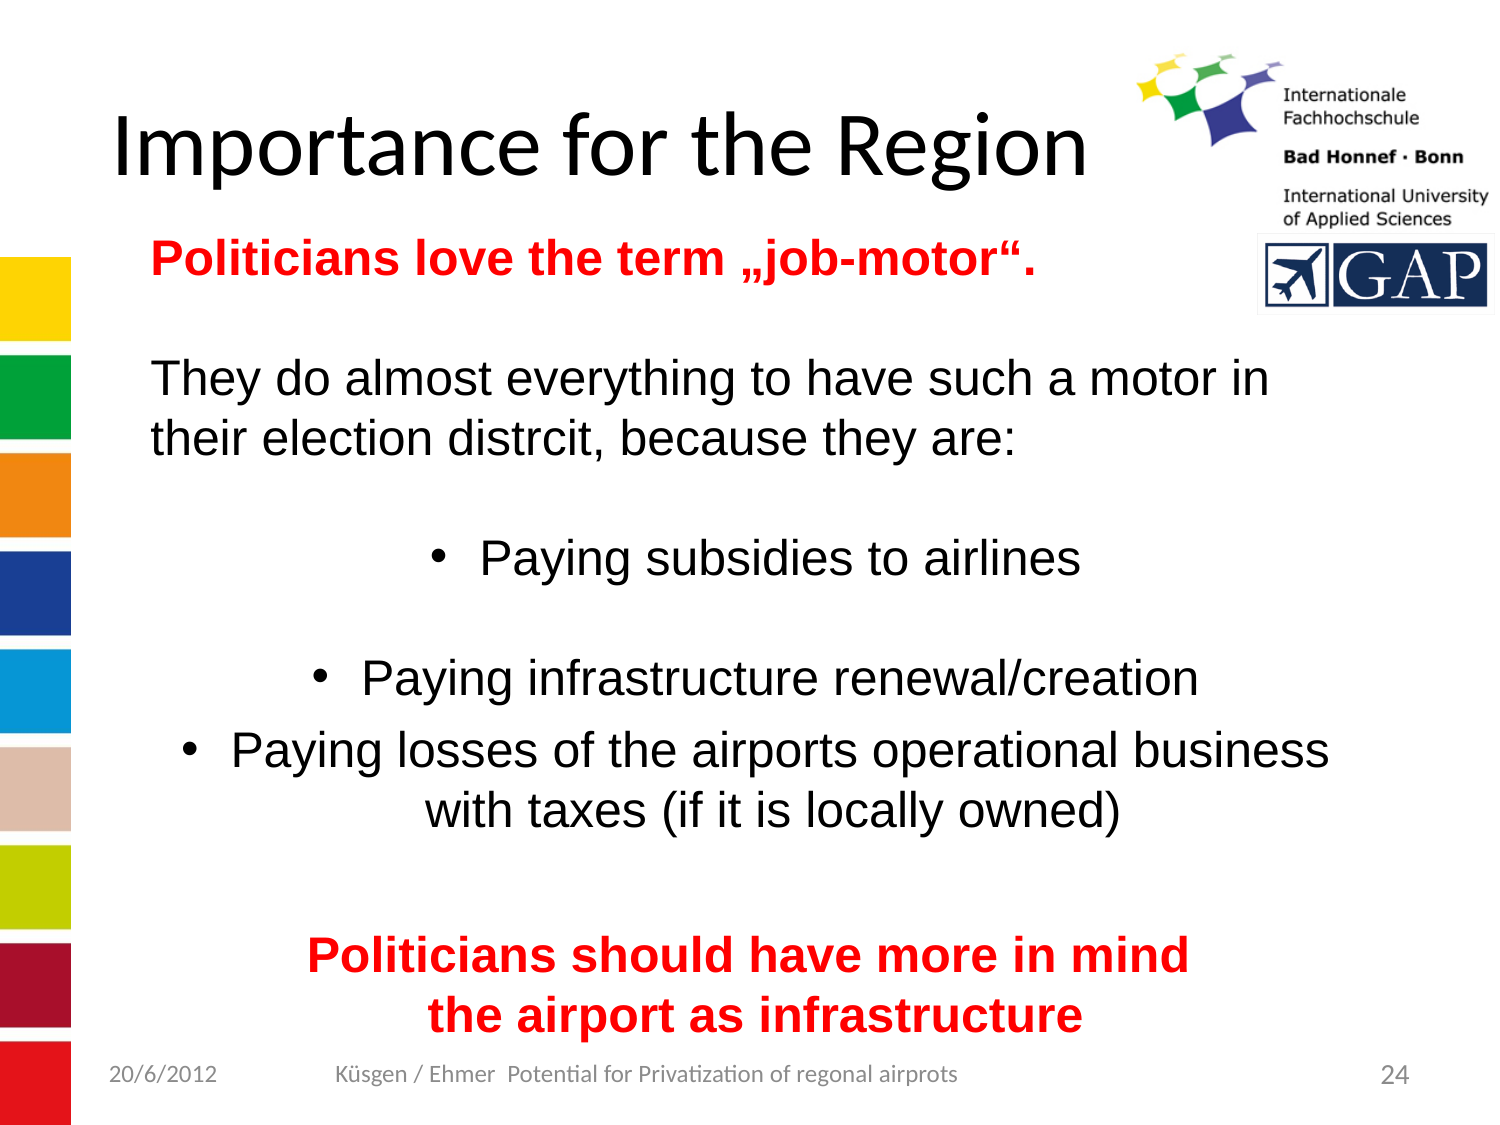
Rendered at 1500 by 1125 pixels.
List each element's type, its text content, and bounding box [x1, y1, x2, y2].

picture [0, 257, 71, 650]
text_box Politicians love the term „job-motor“. They do almost everything to have such a motor in their election distrcit, because they are: Paying subsidies to airlines Paying infrastructure renewal/creation Paying losses of the airports operational business with taxes (if it is locally owned) Politicians should have more in mind the airport as infrastructure [135, 217, 1376, 1051]
picture [0, 733, 71, 1125]
title Importance for the Region [74, 44, 1129, 233]
picture [1136, 46, 1495, 315]
slide_number 24 [1074, 1042, 1425, 1103]
footer Küsgen / Ehmer Potential for Privatization of regonal airprots [312, 1042, 988, 1103]
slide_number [93, 1042, 312, 1103]
